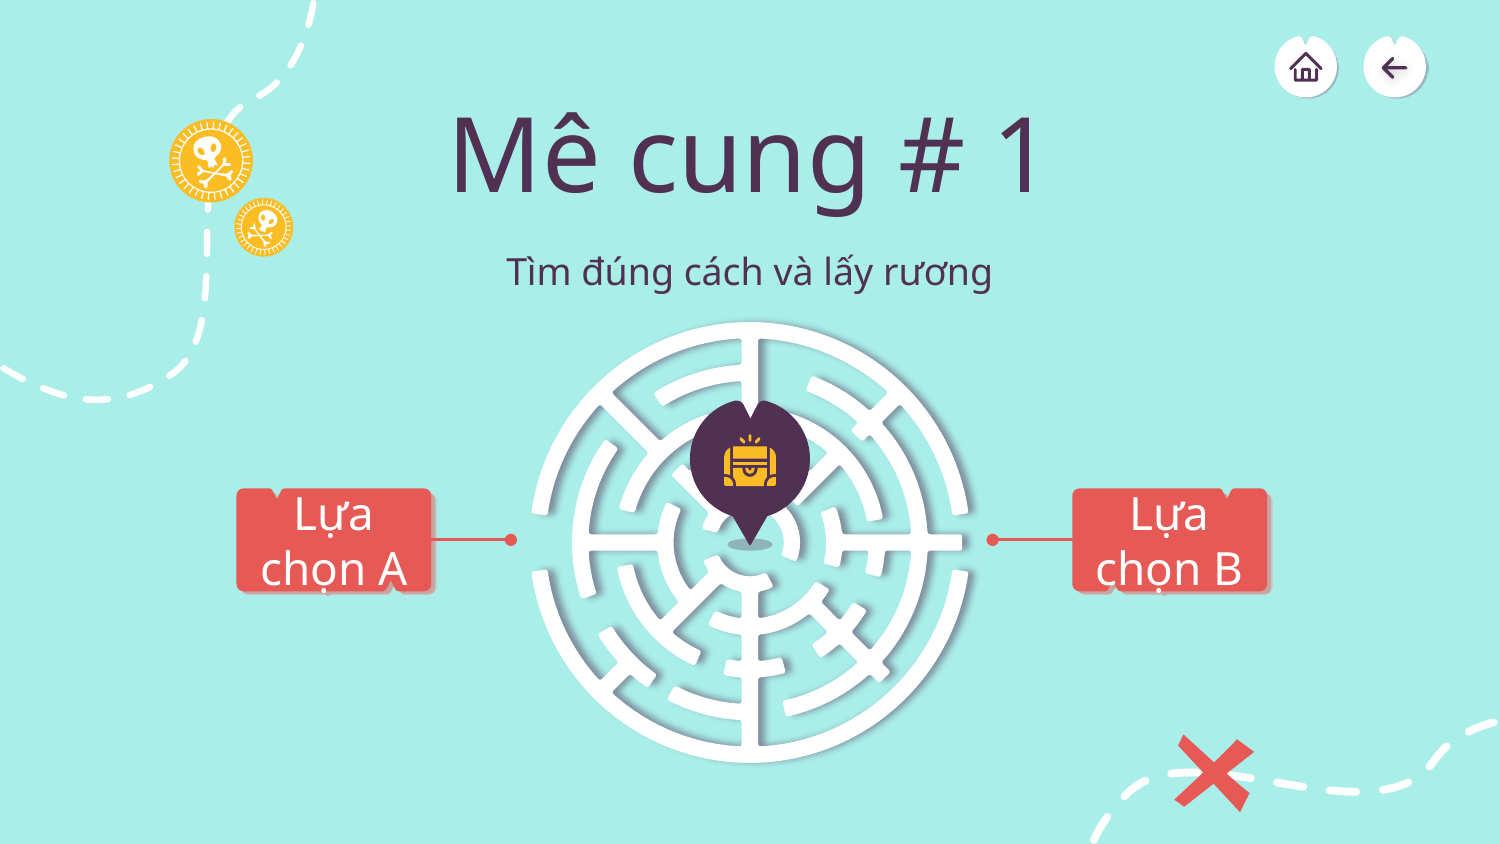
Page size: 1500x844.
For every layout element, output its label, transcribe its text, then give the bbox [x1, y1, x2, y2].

text_box [727, 538, 773, 551]
text_box [689, 400, 810, 546]
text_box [523, 167, 531, 191]
list Tìm đúng cách và lấy rương [425, 226, 1075, 291]
text_box Lựa chọn A [236, 488, 432, 592]
text_box Lựa chọn B [1072, 488, 1268, 592]
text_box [168, 118, 254, 203]
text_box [548, 167, 592, 192]
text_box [901, 167, 959, 191]
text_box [482, 167, 506, 191]
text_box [789, 167, 797, 191]
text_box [1169, 729, 1258, 817]
text_box [531, 322, 969, 763]
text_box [1021, 167, 1028, 191]
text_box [458, 167, 465, 191]
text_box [751, 167, 759, 191]
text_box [813, 167, 862, 216]
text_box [723, 433, 777, 487]
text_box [234, 197, 294, 257]
title Mê cung # 1 [217, 72, 1283, 167]
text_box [687, 167, 733, 192]
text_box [634, 167, 673, 192]
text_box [1361, 35, 1427, 101]
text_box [1272, 32, 1338, 98]
